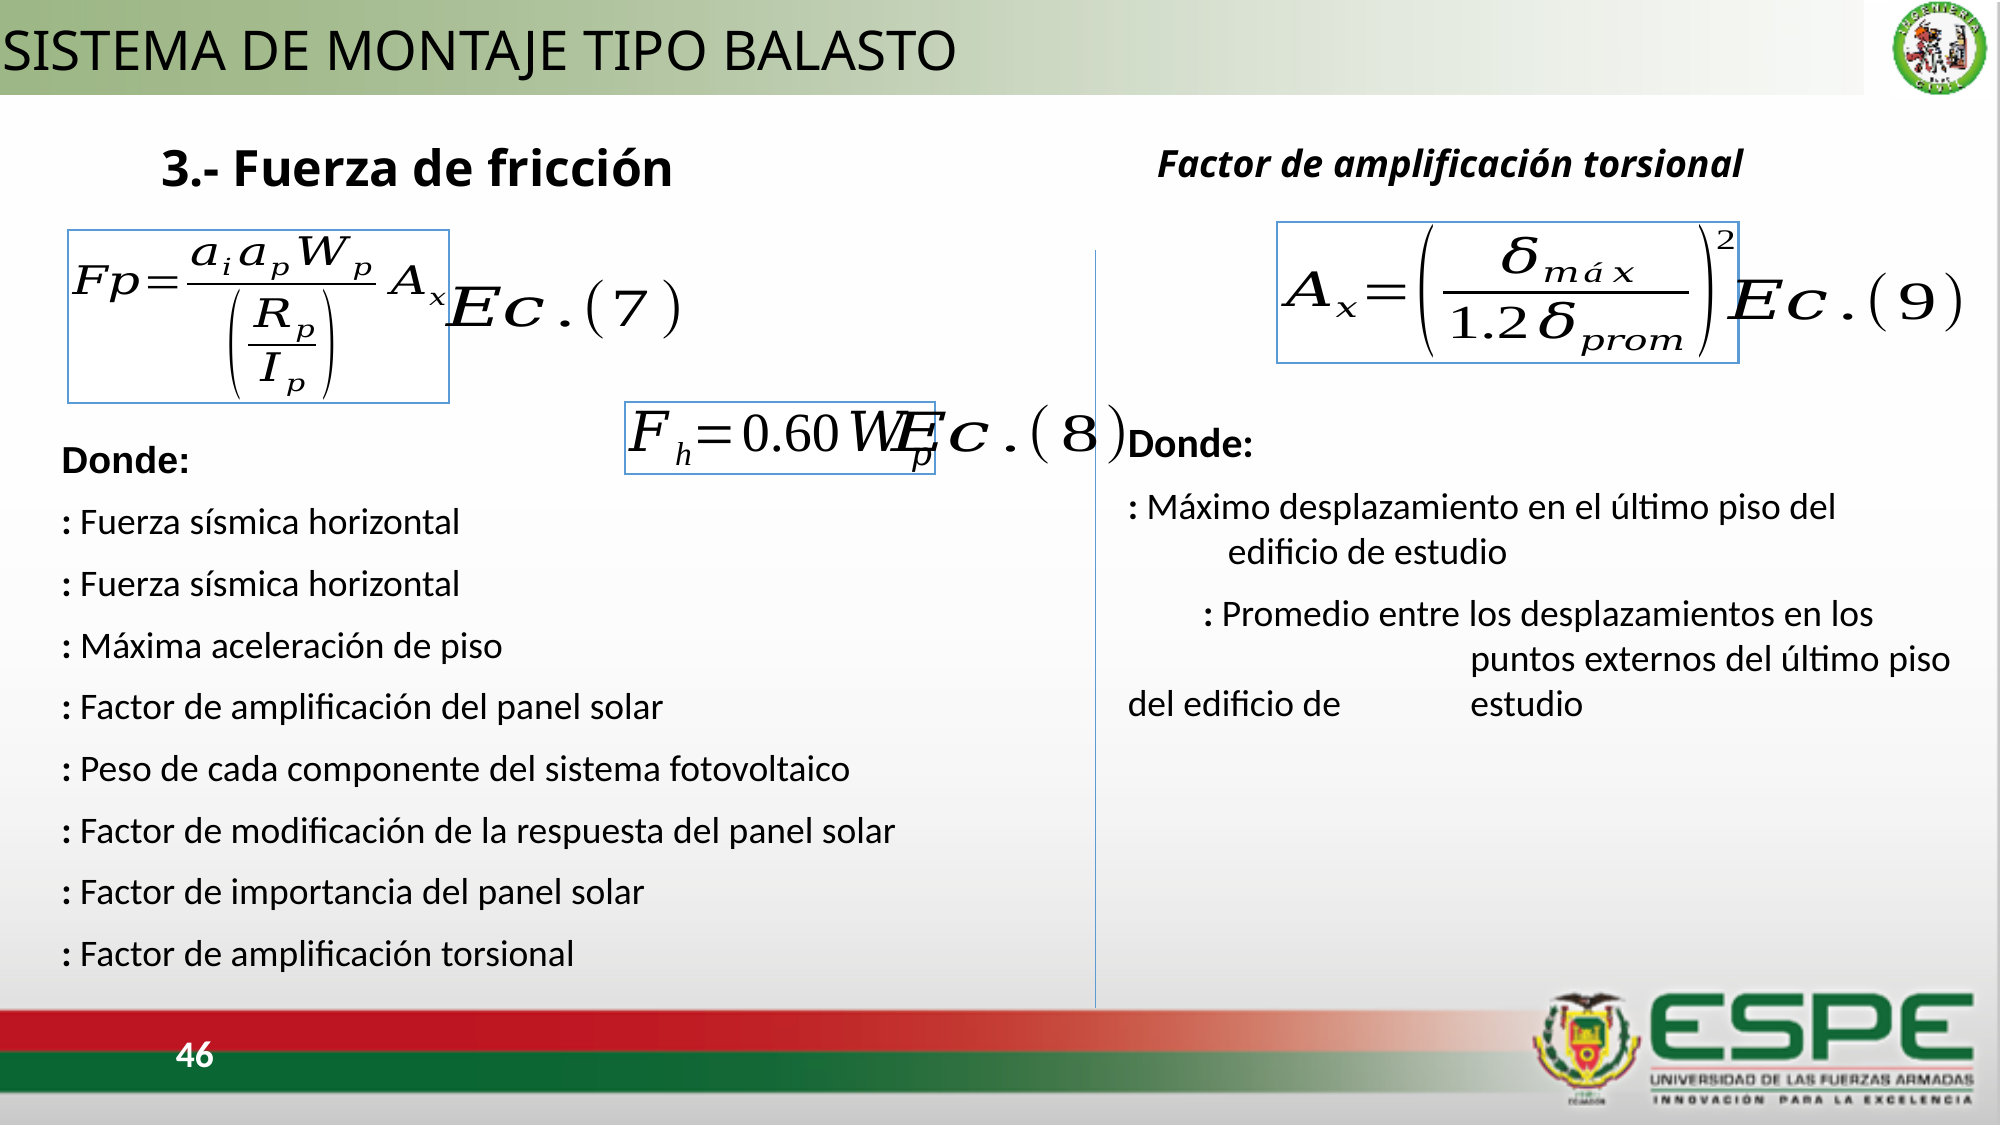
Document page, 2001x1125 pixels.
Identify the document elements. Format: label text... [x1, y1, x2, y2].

title SISTEMA DE MONTAJE TIPO BALASTO [0, 2, 1048, 105]
text_box 3.- Fuerza de fricción [0, 129, 888, 205]
text_box Factor de amplificación torsional [981, 132, 1920, 193]
slide_number 46 [46, 1022, 229, 1083]
picture [0, 0, 2000, 1125]
